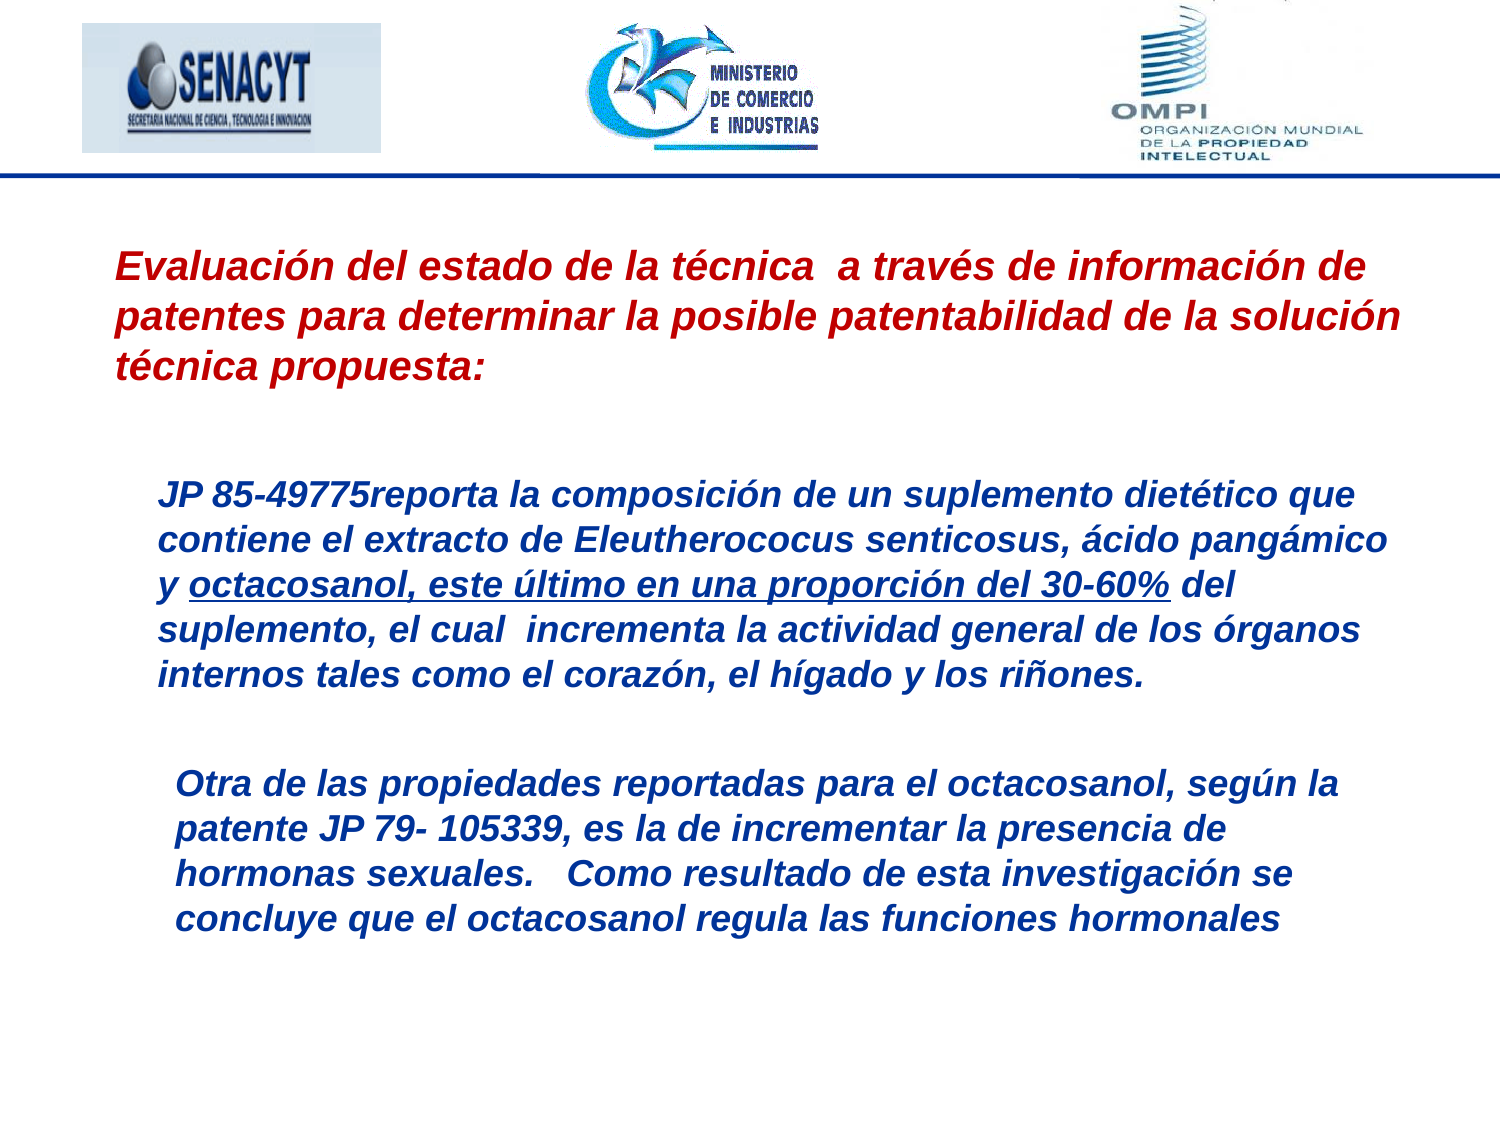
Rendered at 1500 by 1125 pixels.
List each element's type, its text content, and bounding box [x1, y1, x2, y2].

picture [585, 23, 819, 153]
text_box Evaluación del estado de la técnica a través de información de patentes para determinar la posible patentabilidad de la solución técnica propuesta: [100, 231, 1436, 397]
text_box JP 85-49775reporta la composición de un suplemento dietético que contiene el extracto de Eleutherococus senticosus, ácido pangámico y octacosanol, este último en una proporción del 30-60% del suplemento, el cual incrementa la actividad general de los órganos internos tales como el corazón, el hígado y los riñones. [142, 462, 1431, 703]
picture [1101, 0, 1374, 173]
text_box Otra de las propiedades reportadas para el octacosanol, según la patente JP 79- 105339, es la de incrementar la presencia de hormonas sexuales. Como resultado de esta investigación se concluye que el octacosanol regula las funciones hormonales [160, 751, 1412, 947]
picture [81, 23, 382, 153]
